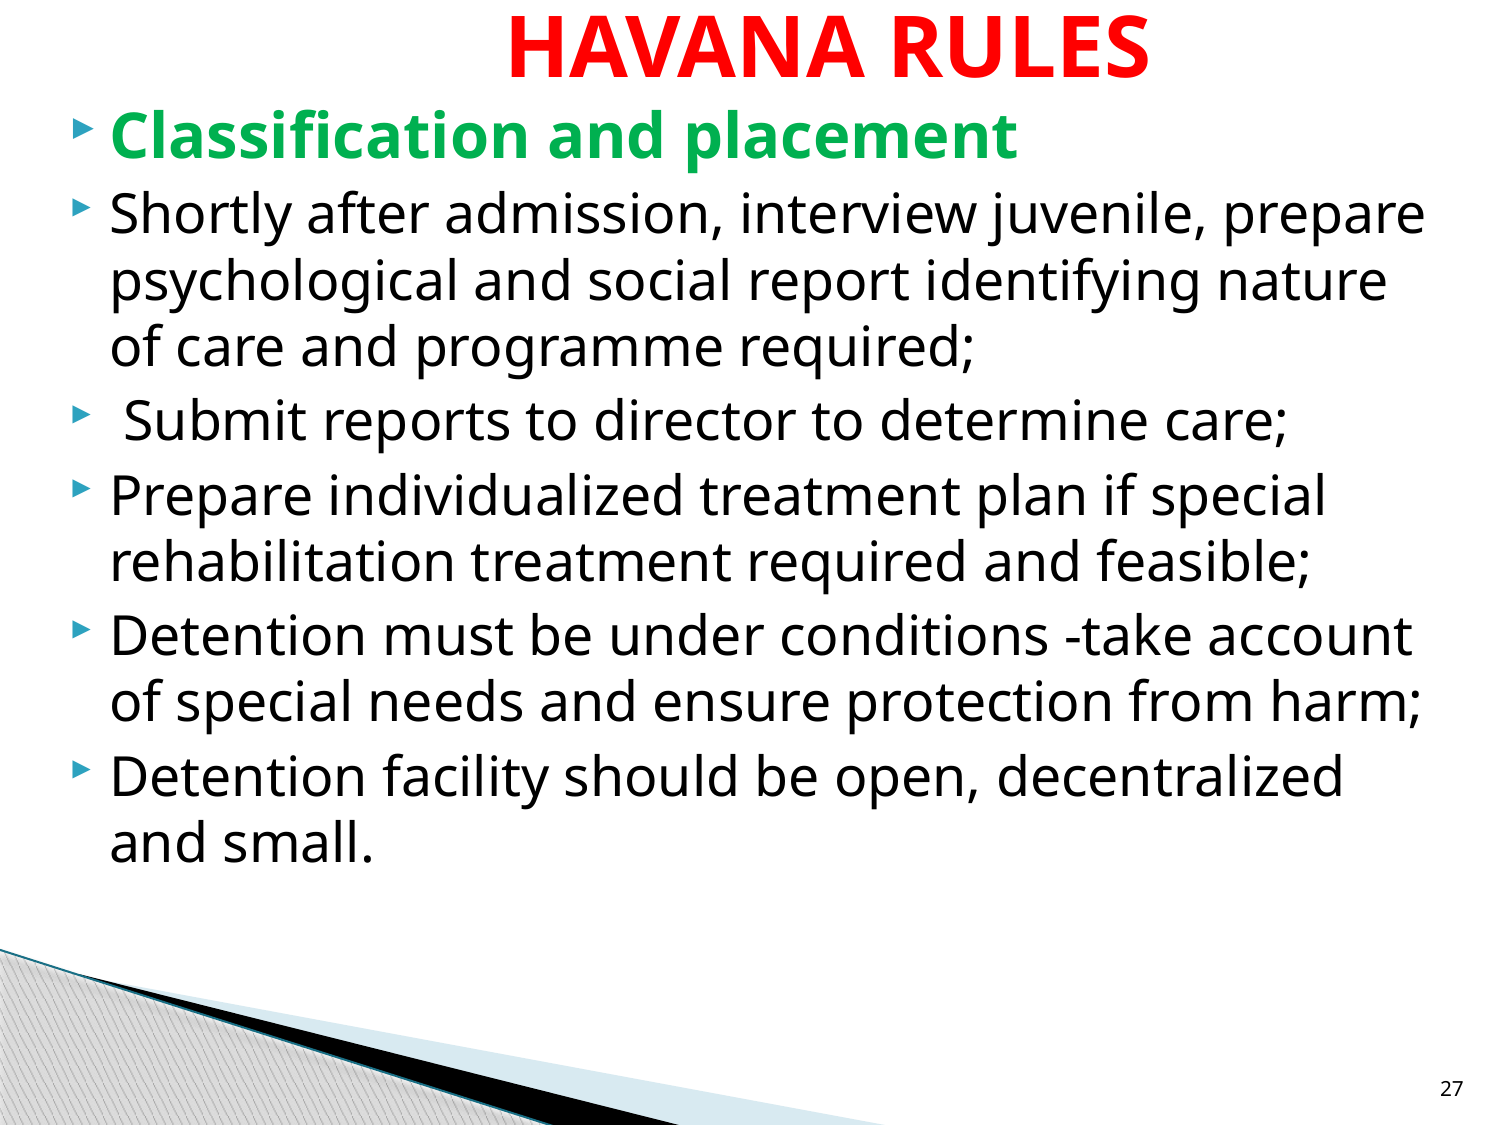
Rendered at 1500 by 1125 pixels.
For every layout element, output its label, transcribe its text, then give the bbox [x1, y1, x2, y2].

slide_number 27 [1418, 1051, 1479, 1112]
title HAVANA RULES [153, 0, 1500, 138]
list Classification and placement Shortly after admission, interview juvenile, prepare psychological and social report identifying nature of care and programme required; Submit reports to director to determine care; Prepare individualized treatment plan if special rehabilitation treatment required and feasible; Detention must be under conditions -take account of special needs and ensure protection from harm; Detention facility should be open, decentralized and small. [37, 87, 1450, 986]
